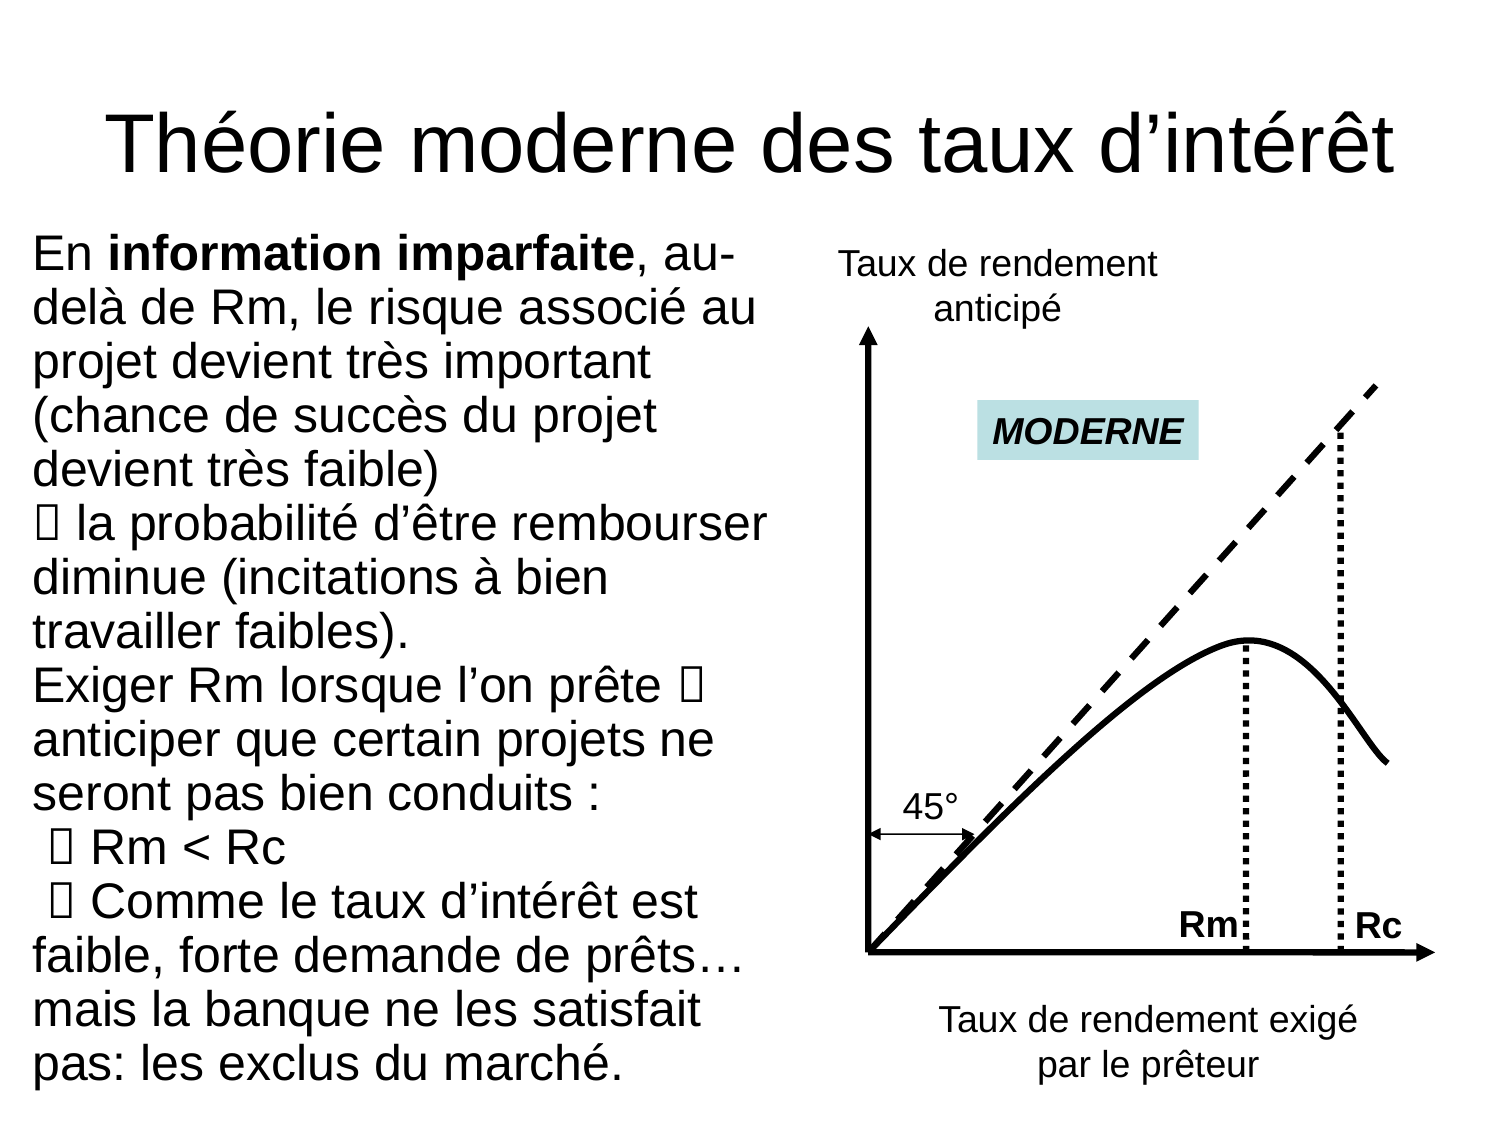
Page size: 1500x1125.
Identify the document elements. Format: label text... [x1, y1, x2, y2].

text_box Taux de rendement exigé par le prêteur [923, 987, 1374, 1093]
text_box 45° [887, 774, 975, 835]
text_box [962, 835, 973, 841]
text_box En information imparfaite, au-delà de Rm, le risque associé au projet devient très important (chance de succès du projet devient très faible)  la probabilité d’être rembourser diminue (incitations à bien travailler faibles). Exiger Rm lorsque l’on prête  anticiper que certain projets ne seront pas bien conduits :  Rm < Rc  Comme le taux d’intérêt est faible, forte demande de prêts… mais la banque ne les satisfait pas: les exclus du marché. [17, 219, 786, 1125]
title Théorie moderne des taux d’intérêt [74, 44, 1426, 233]
text_box [868, 640, 1388, 953]
text_box MODERNE [977, 400, 1199, 460]
text_box Rm [1163, 892, 1254, 952]
text_box Taux de rendement anticipé [822, 231, 1173, 337]
text_box Rc [1339, 893, 1418, 953]
text_box [1418, 946, 1436, 959]
text_box [868, 827, 887, 841]
